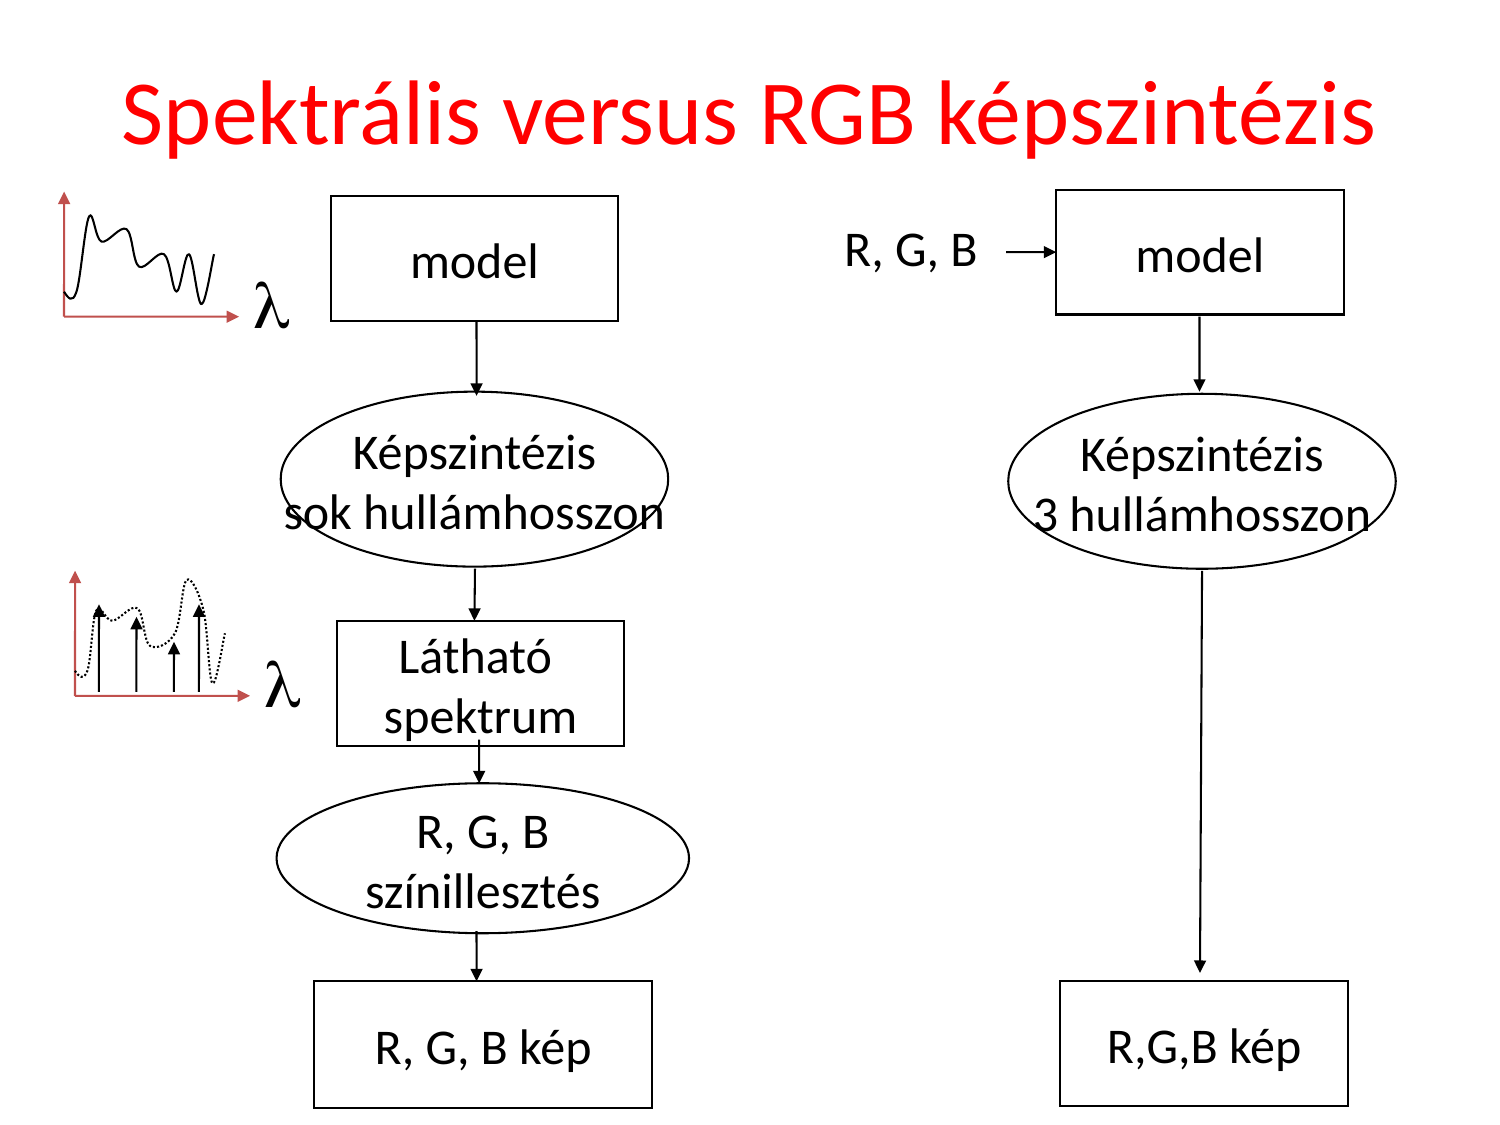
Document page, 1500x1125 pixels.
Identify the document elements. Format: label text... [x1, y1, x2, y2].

text_box [192, 604, 206, 692]
text_box [167, 641, 181, 692]
text_box [472, 739, 486, 784]
text_box [68, 570, 82, 670]
text_box [92, 604, 106, 692]
text_box R, G, B színillesztés [276, 783, 690, 934]
text_box  [239, 254, 306, 349]
text_box Képszintézis 3 hullámhosszon [1008, 393, 1396, 569]
text_box [74, 617, 98, 677]
text_box [64, 310, 239, 323]
text_box [470, 320, 483, 396]
text_box [74, 689, 250, 703]
text_box [100, 579, 205, 665]
text_box R, G, B [829, 233, 993, 284]
text_box R, G, B kép [313, 981, 652, 1109]
text_box [1193, 570, 1207, 973]
text_box R,G,B kép [1060, 981, 1348, 1107]
text_box  [249, 633, 317, 728]
text_box [200, 617, 225, 684]
text_box model [1056, 233, 1344, 315]
text_box [470, 931, 483, 982]
text_box [130, 616, 143, 692]
text_box Spektrális versus RGB képszintézis [0, 45, 1500, 233]
text_box Látható spektrum [336, 620, 625, 746]
text_box model [330, 233, 619, 321]
text_box [64, 233, 215, 305]
text_box [1193, 316, 1206, 392]
text_box [468, 568, 481, 621]
text_box [1006, 245, 1057, 259]
text_box Képszintézis sok hullámhosszon [280, 391, 669, 567]
